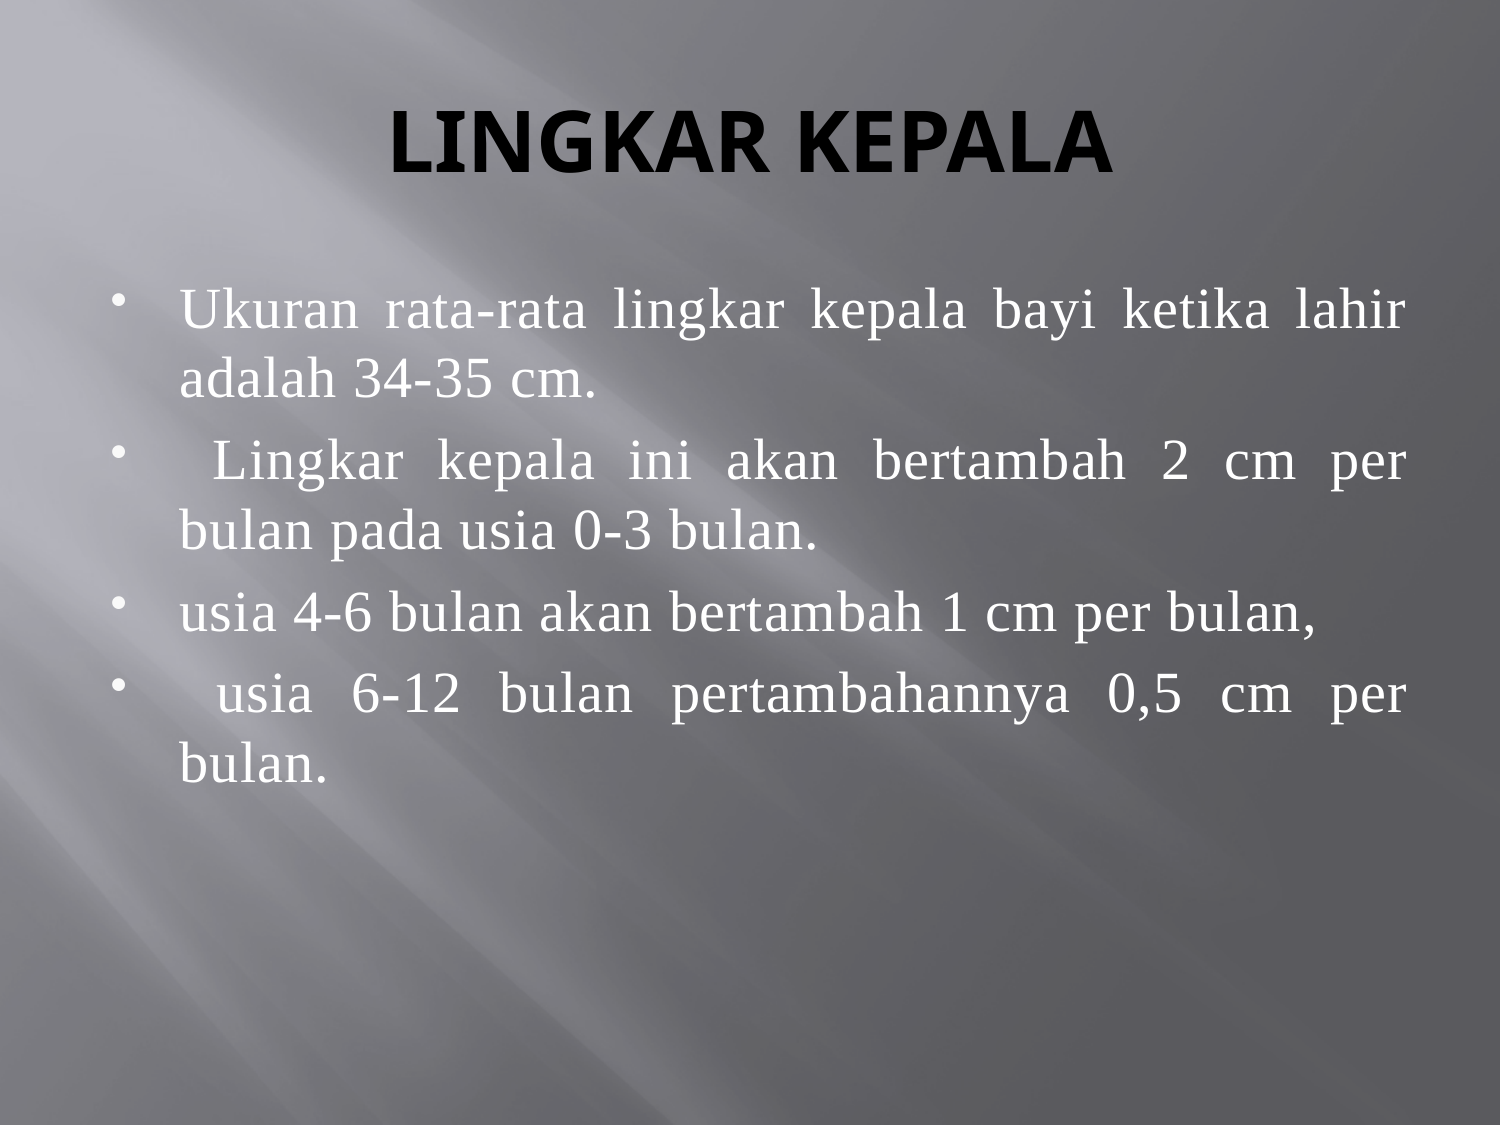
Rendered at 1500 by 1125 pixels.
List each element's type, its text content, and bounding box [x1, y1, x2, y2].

list Ukuran rata-rata lingkar kepala bayi ketika lahir adalah 34-35 cm. Lingkar kepala ini akan bertambah 2 cm per bulan pada usia 0-3 bulan. usia 4-6 bulan akan bertambah 1 cm per bulan, usia 6-12 bulan pertambahannya 0,5 cm per bulan. [75, 262, 1425, 1035]
title LINGKAR KEPALA [75, 45, 1425, 233]
